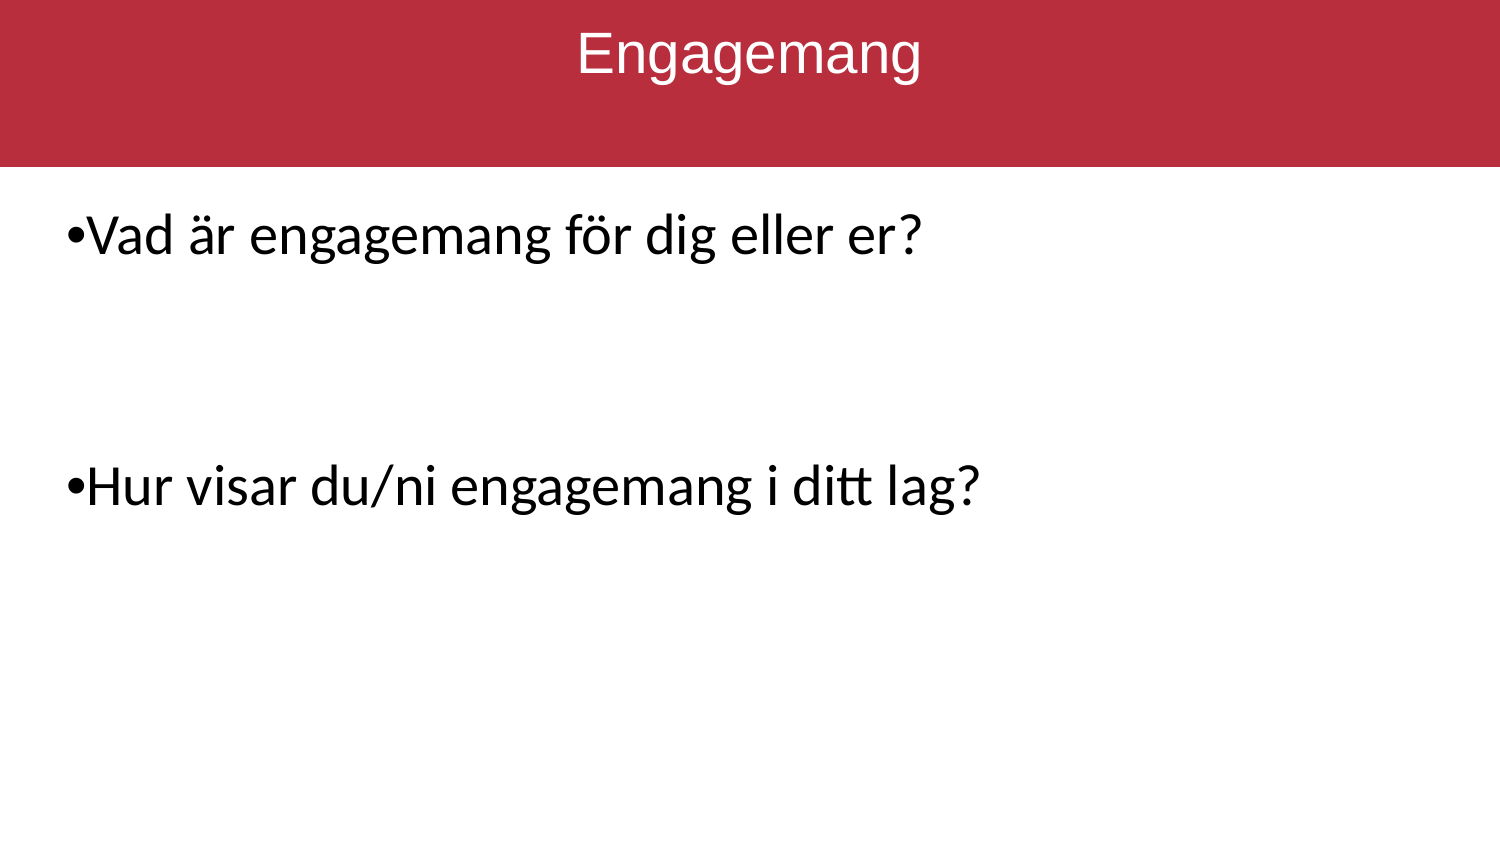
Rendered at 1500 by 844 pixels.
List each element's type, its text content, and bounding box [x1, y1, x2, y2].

list •Vad är engagemang för dig eller er? •Hur visar du/ni engagemang i ditt lag? [51, 189, 1449, 750]
title Engagemang [0, 0, 1500, 167]
